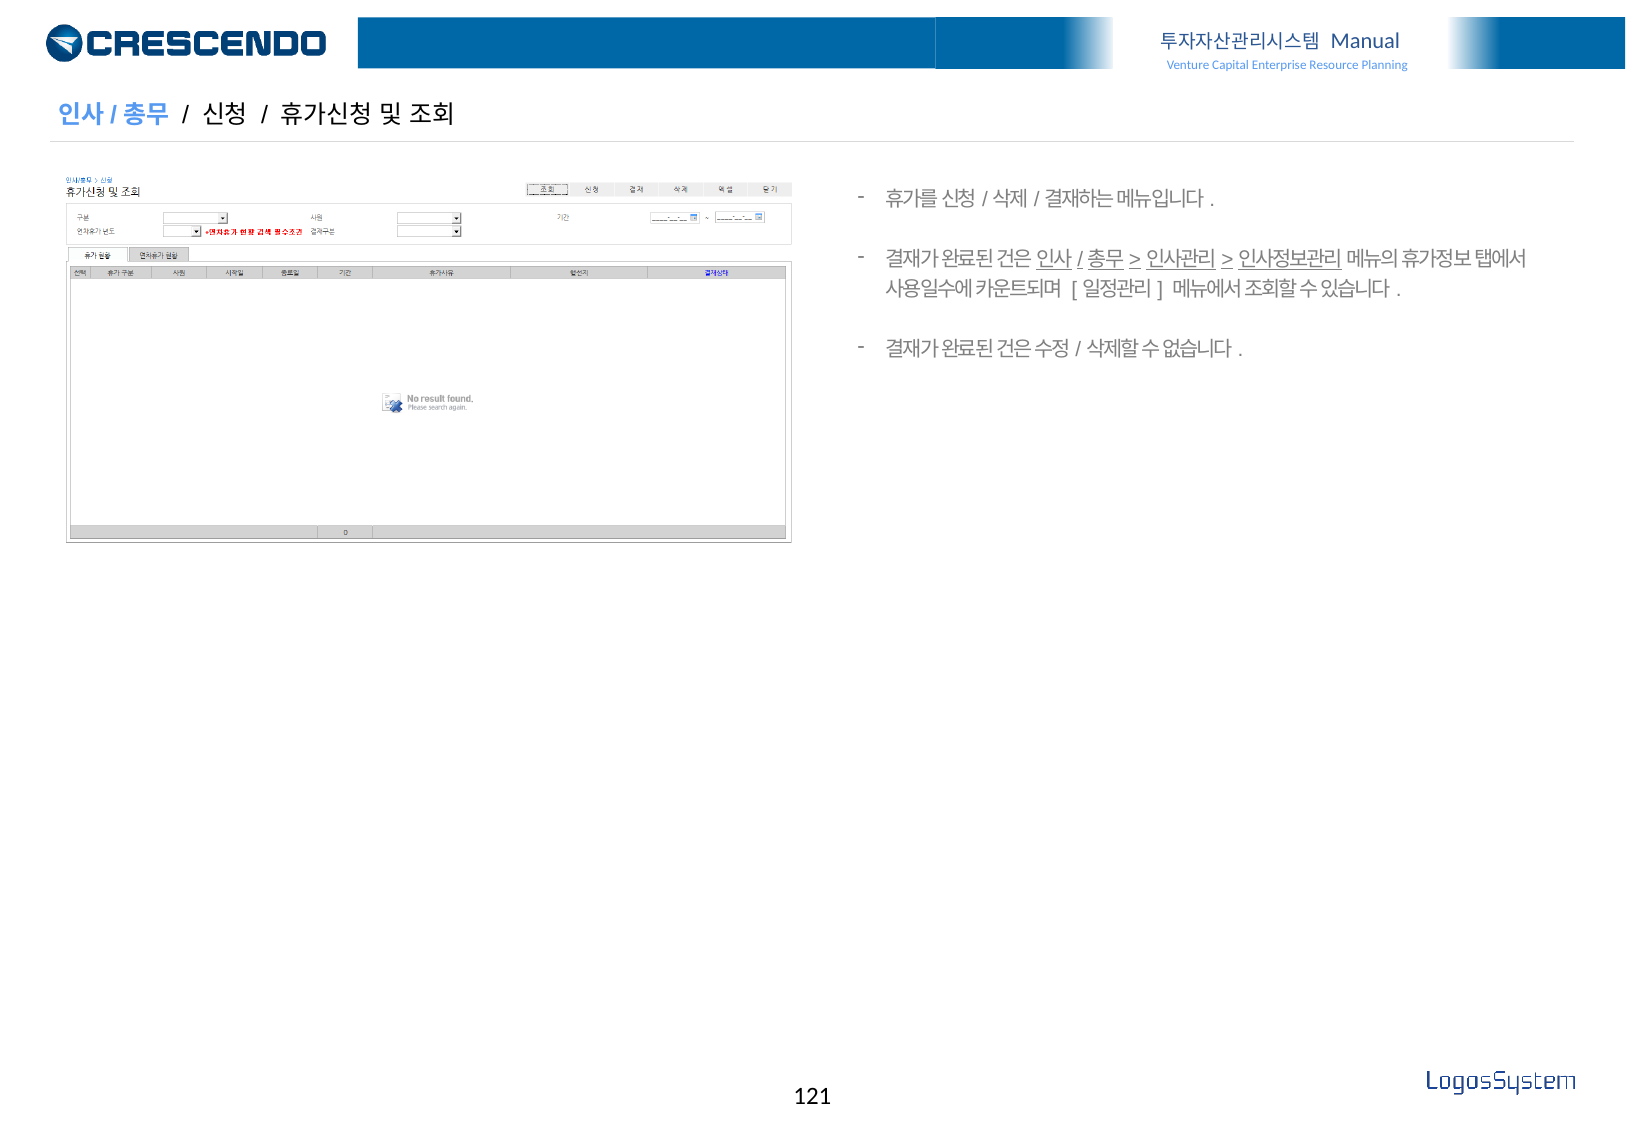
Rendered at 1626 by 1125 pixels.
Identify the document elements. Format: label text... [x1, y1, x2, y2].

picture [1427, 1071, 1575, 1095]
text_box 인사/총무 / 신청 / 휴가신청 및 조회 [58, 90, 471, 136]
picture [60, 173, 809, 559]
picture [32, 9, 339, 77]
text_box 휴가를 신청/삭제/결재하는 메뉴입니다. 결재가 완료된 건은 인사/총무>인사관리>인사정보관리 메뉴의 휴가정보 탭에서 사용일수에 카운트되며 [일정관리] 메뉴에서 조회할 수 있습니다. 결재가 완료된 건은 수정/삭제할 수 없습니다. [843, 173, 1575, 369]
